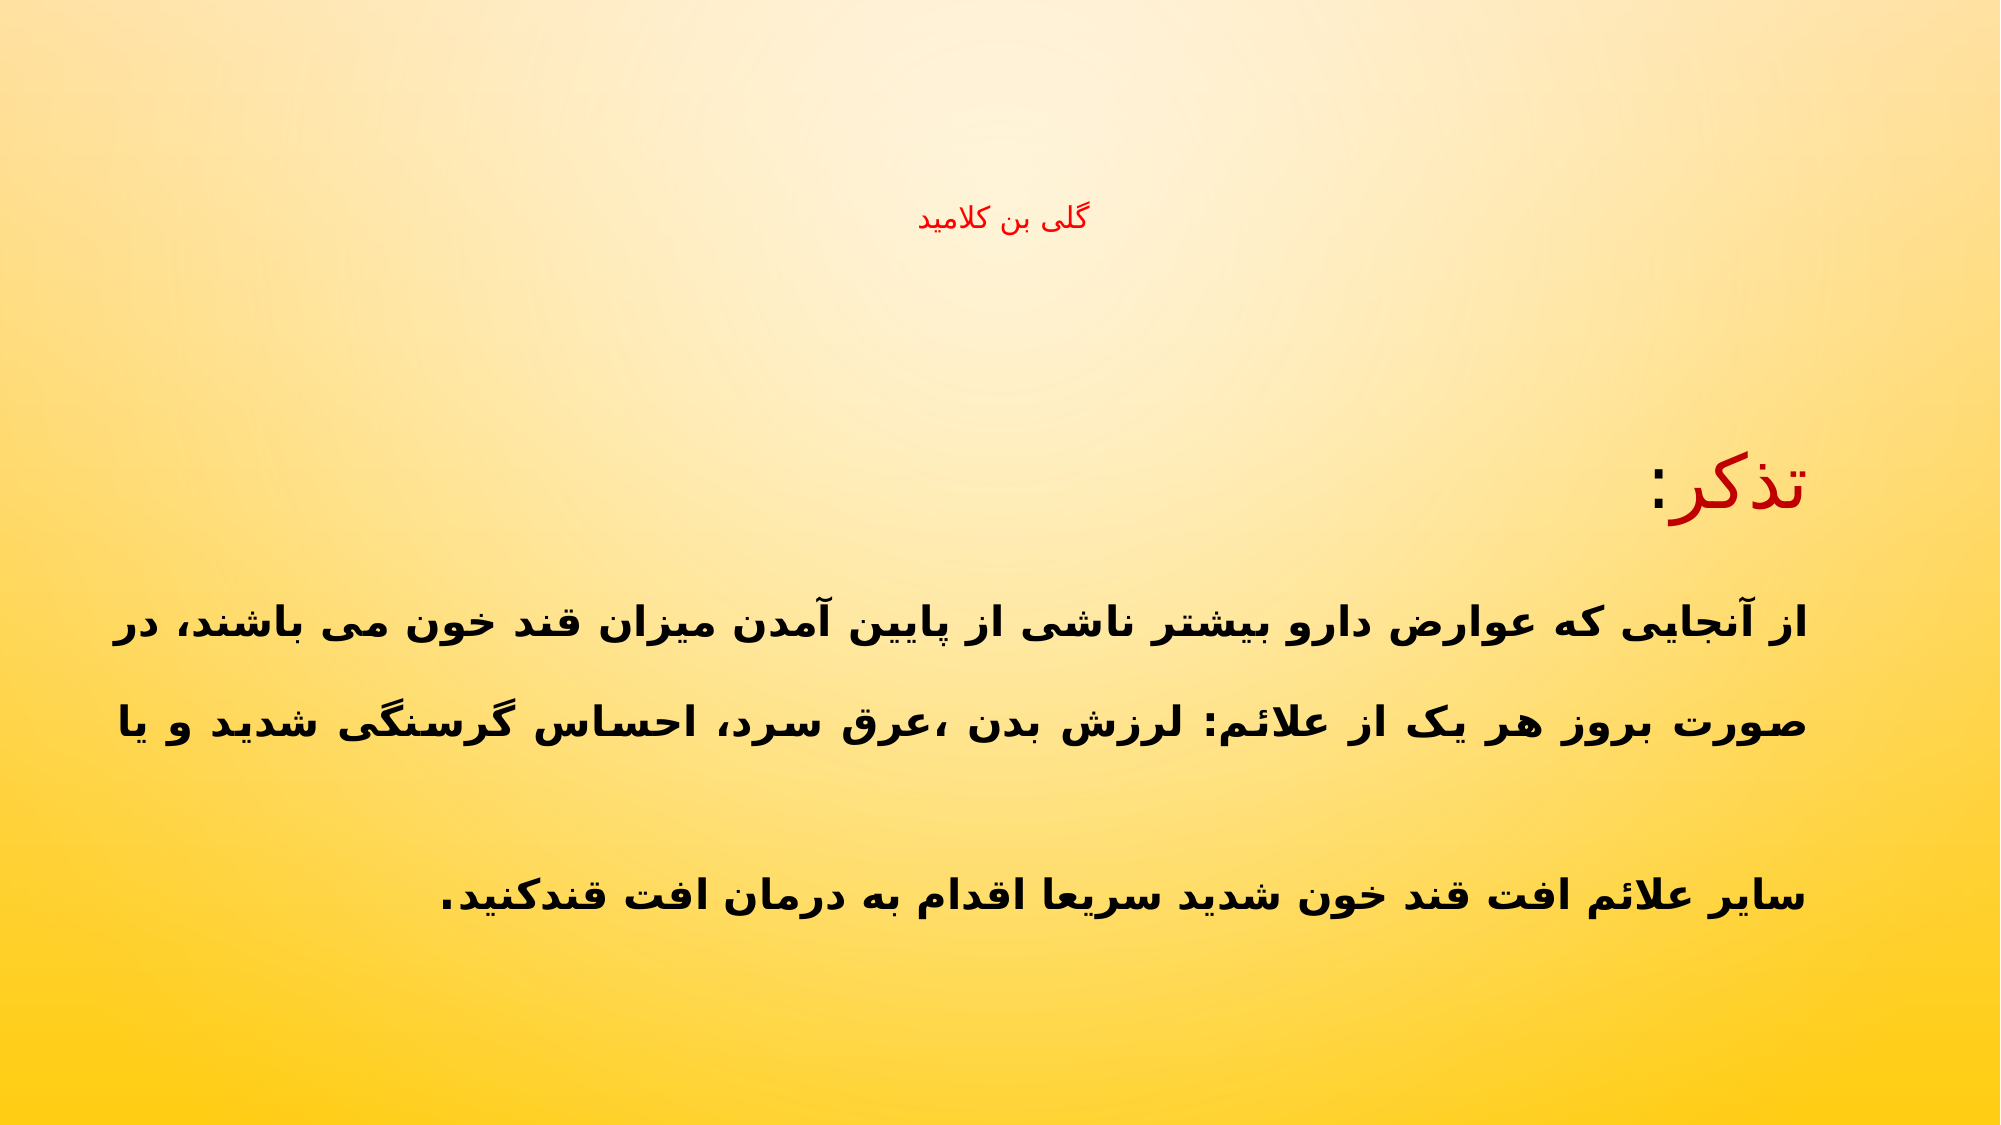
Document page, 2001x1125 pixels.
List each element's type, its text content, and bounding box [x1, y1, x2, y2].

title گلی بن کلامید [506, 162, 1501, 243]
list تذکر: از آنجایی که عوارض دارو بیشتر ناشی از پایین آمدن میزان قند خون می باشند، در صورت بروز هر یک از علائم: لرزش بدن ،عرق سرد، احساس گرسنگی شدید و یا سایر علائم افت قند خون شدید سریعا اقدام به درمان افت قندکنید. [98, 408, 1824, 1038]
